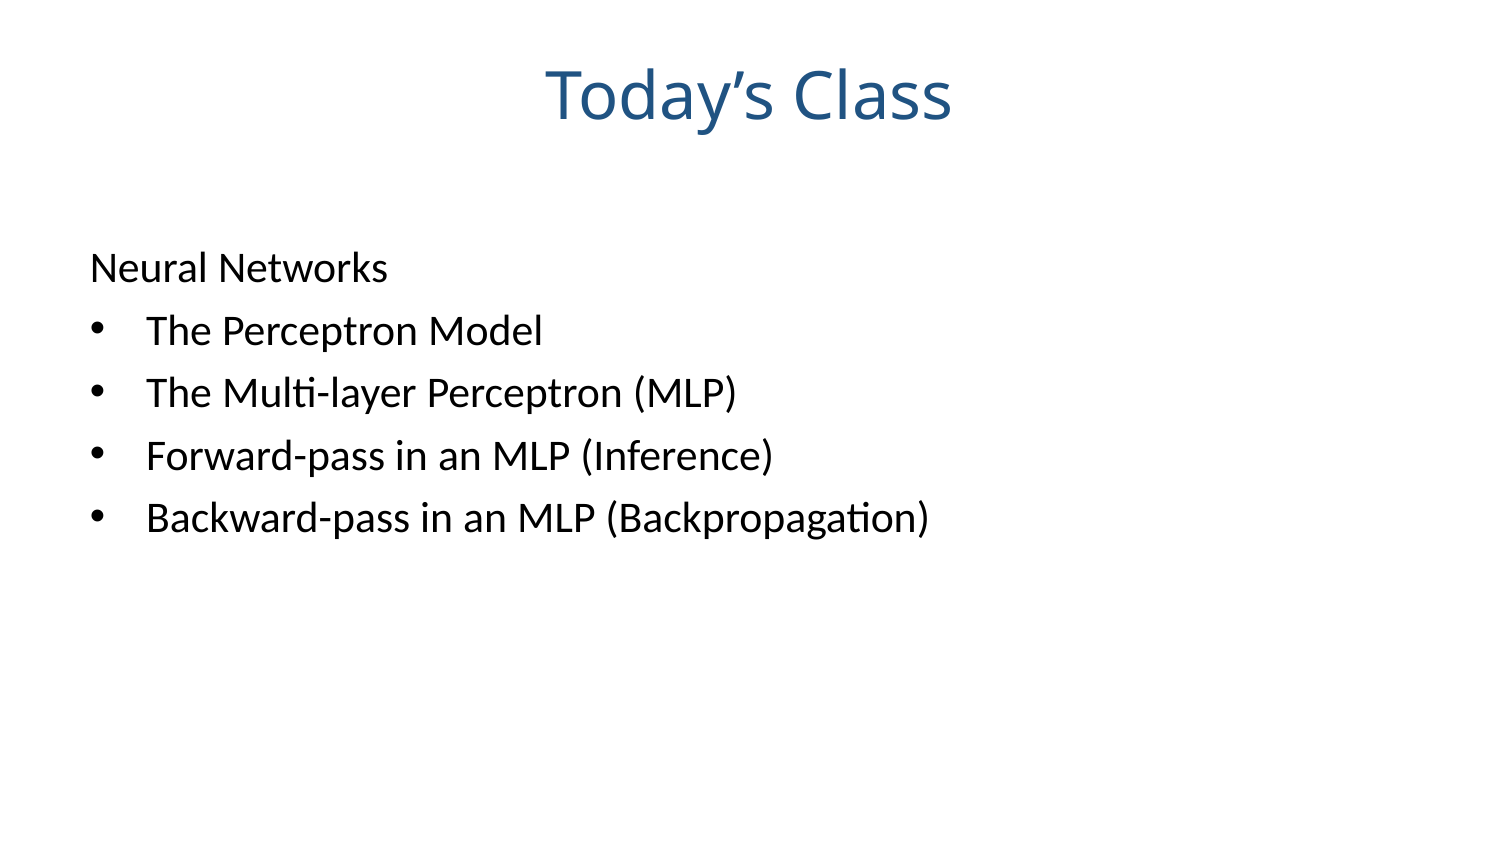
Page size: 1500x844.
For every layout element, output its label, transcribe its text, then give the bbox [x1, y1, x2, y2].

text_box Today’s Class [74, 45, 1425, 221]
text_box Neural Networks The Perceptron Model The Multi-layer Perceptron (MLP) Forward-pass in an MLP (Inference) Backward-pass in an MLP (Backpropagation) [74, 221, 1425, 727]
